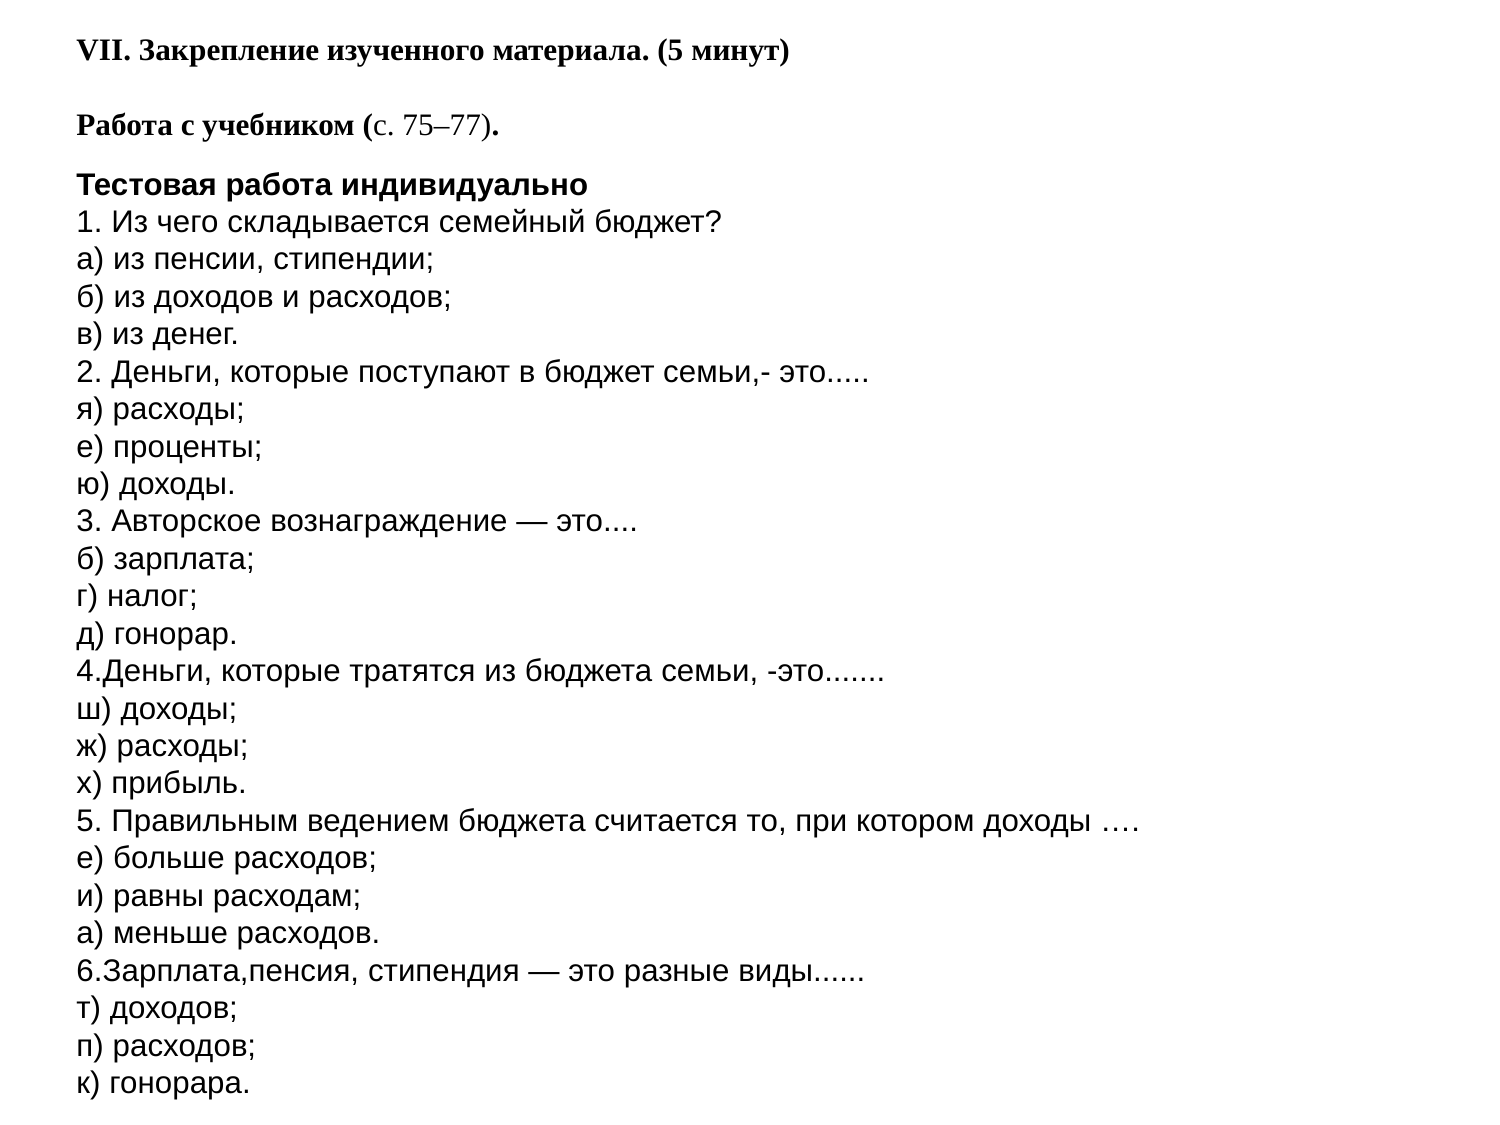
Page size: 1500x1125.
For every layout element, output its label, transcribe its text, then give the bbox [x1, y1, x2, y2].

text_box Тестовая работа индивидуально 1. Из чего складывается семейный бюджет? а) из пенсии, стипендии; б) из доходов и расходов; в) из денег. 2. Деньги, которые поступают в бюджет семьи,- это..... я) расходы; е) проценты; ю) доходы. 3. Авторское вознаграждение — это.... б) зарплата; г) налог; д) гонорар. 4.Деньги, которые тратятся из бюджета семьи, -это....... ш) доходы; ж) расходы; х) прибыль. 5. Правильным ведением бюджета считается то, при котором доходы …. е) больше расходов; и) равны расходам; а) меньше расходов. 6.Зарплата,пенсия, стипендия — это разные виды...... т) доходов; п) расходов; к) гонорара. [61, 156, 1409, 1108]
text_box VII. Закрепление изученного материала. (5 минут) Работа с учебником (с. 75–77). [61, 22, 1427, 150]
